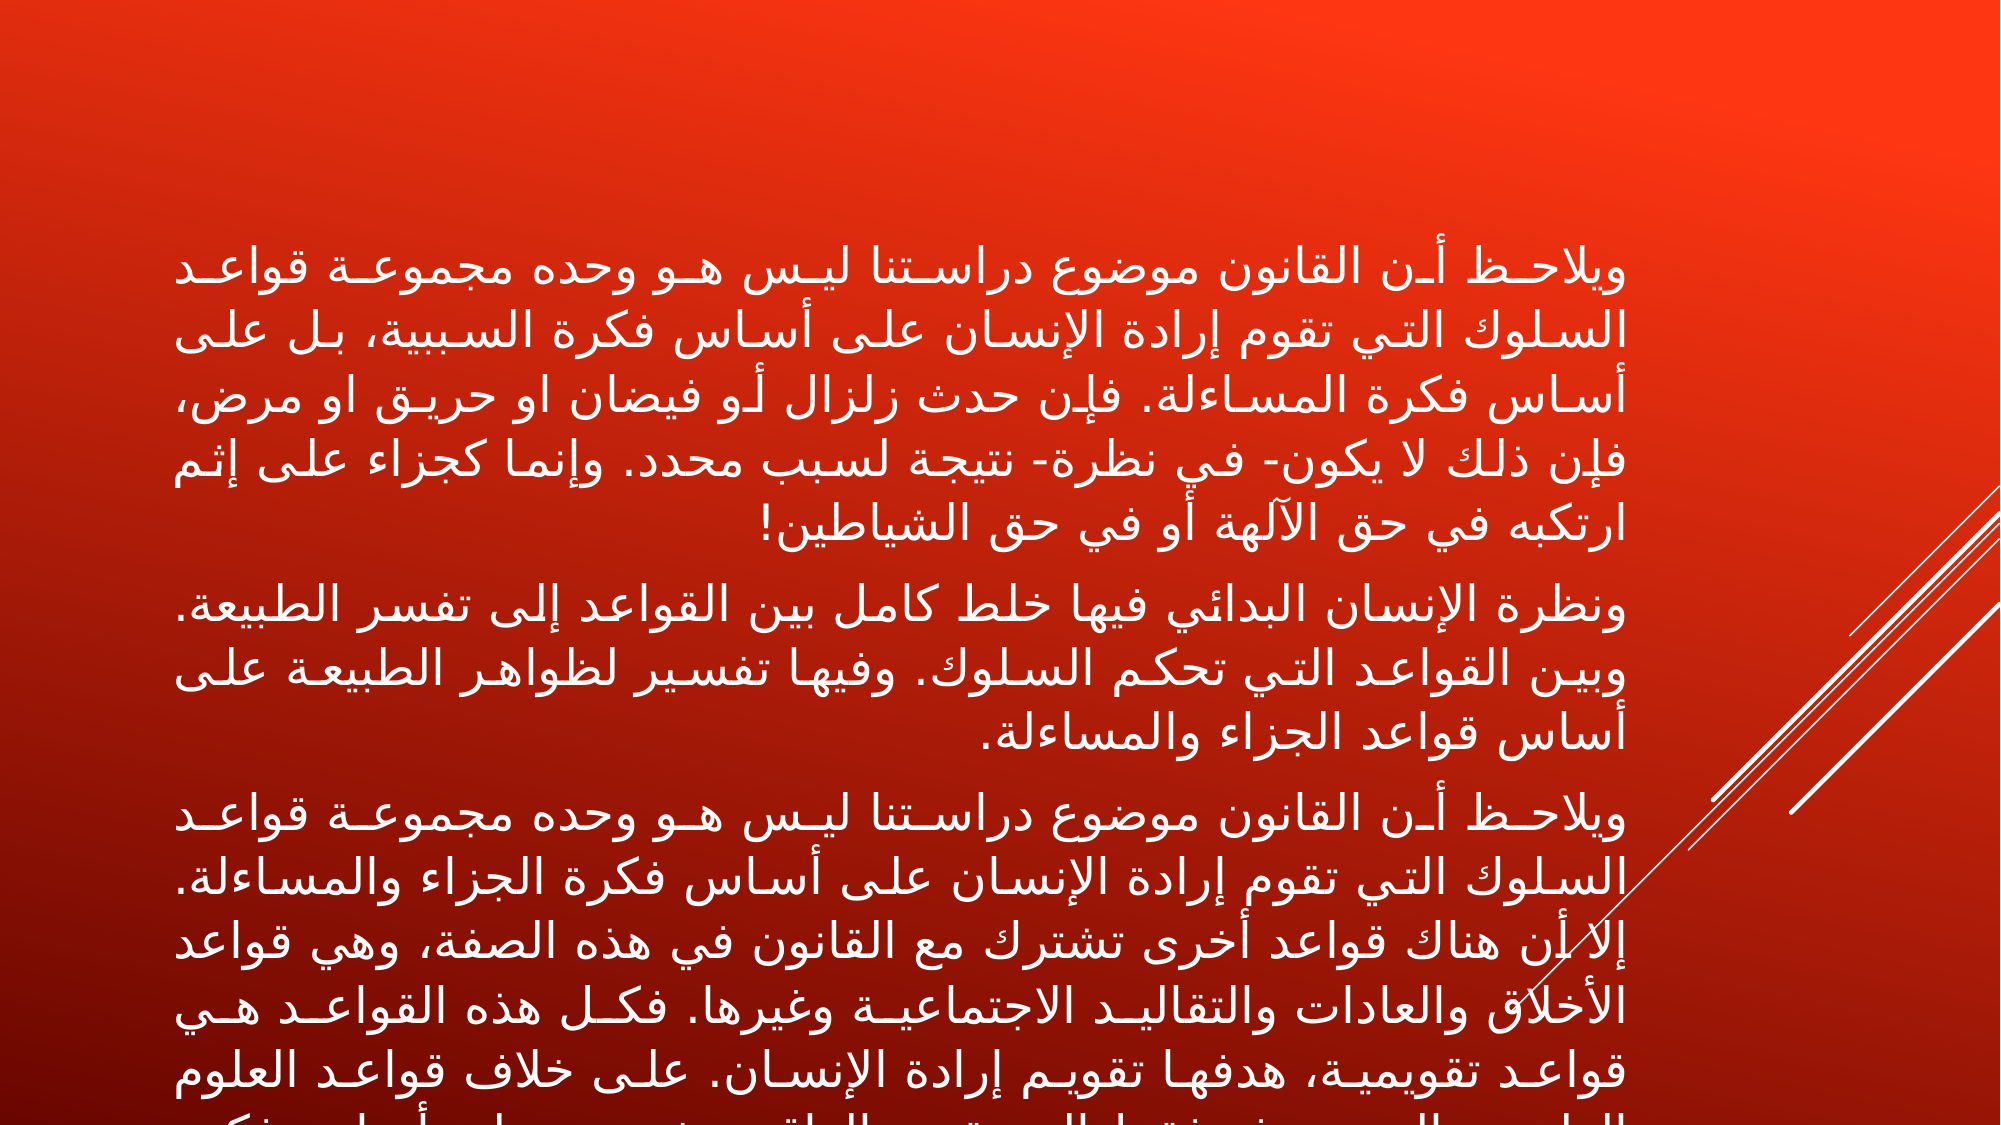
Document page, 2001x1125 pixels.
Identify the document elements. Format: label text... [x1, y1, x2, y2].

text_box ويلاحظ أن القانون موضوع دراستنا ليس هو وحده مجموعة قواعد السلوك التي تقوم إرادة الإنسان على أساس فكرة السببية، بل على أساس فكرة المساءلة. فإن حدث زلزال أو فيضان او حريق او مرض، فإن ذلك لا يكون- في نظرة- نتيجة لسبب محدد. وإنما كجزاء على إثم ارتكبه في حق الآلهة أو في حق الشياطين! ونظرة الإنسان البدائي فيها خلط كامل بين القواعد إلى تفسر الطبيعة. وبين القواعد التي تحكم السلوك. وفيها تفسير لظواهر الطبيعة على أساس قواعد الجزاء والمساءلة. ويلاحظ أن القانون موضوع دراستنا ليس هو وحده مجموعة قواعد السلوك التي تقوم إرادة الإنسان على أساس فكرة الجزاء والمساءلة. إلا أن هناك قواعد أخرى تشترك مع القانون في هذه الصفة، وهي قواعد الأخلاق والعادات والتقاليد الاجتماعية وغيرها. فكل هذه القواعد هي قواعد تقويمية، هدفها تقويم إرادة الإنسان. على خلاف قواعد العلوم الطبيعية التي تهدف فقط إلى تقرير الواقع وتفسيره على أساس فكرة السببية. [158, 222, 1644, 1125]
